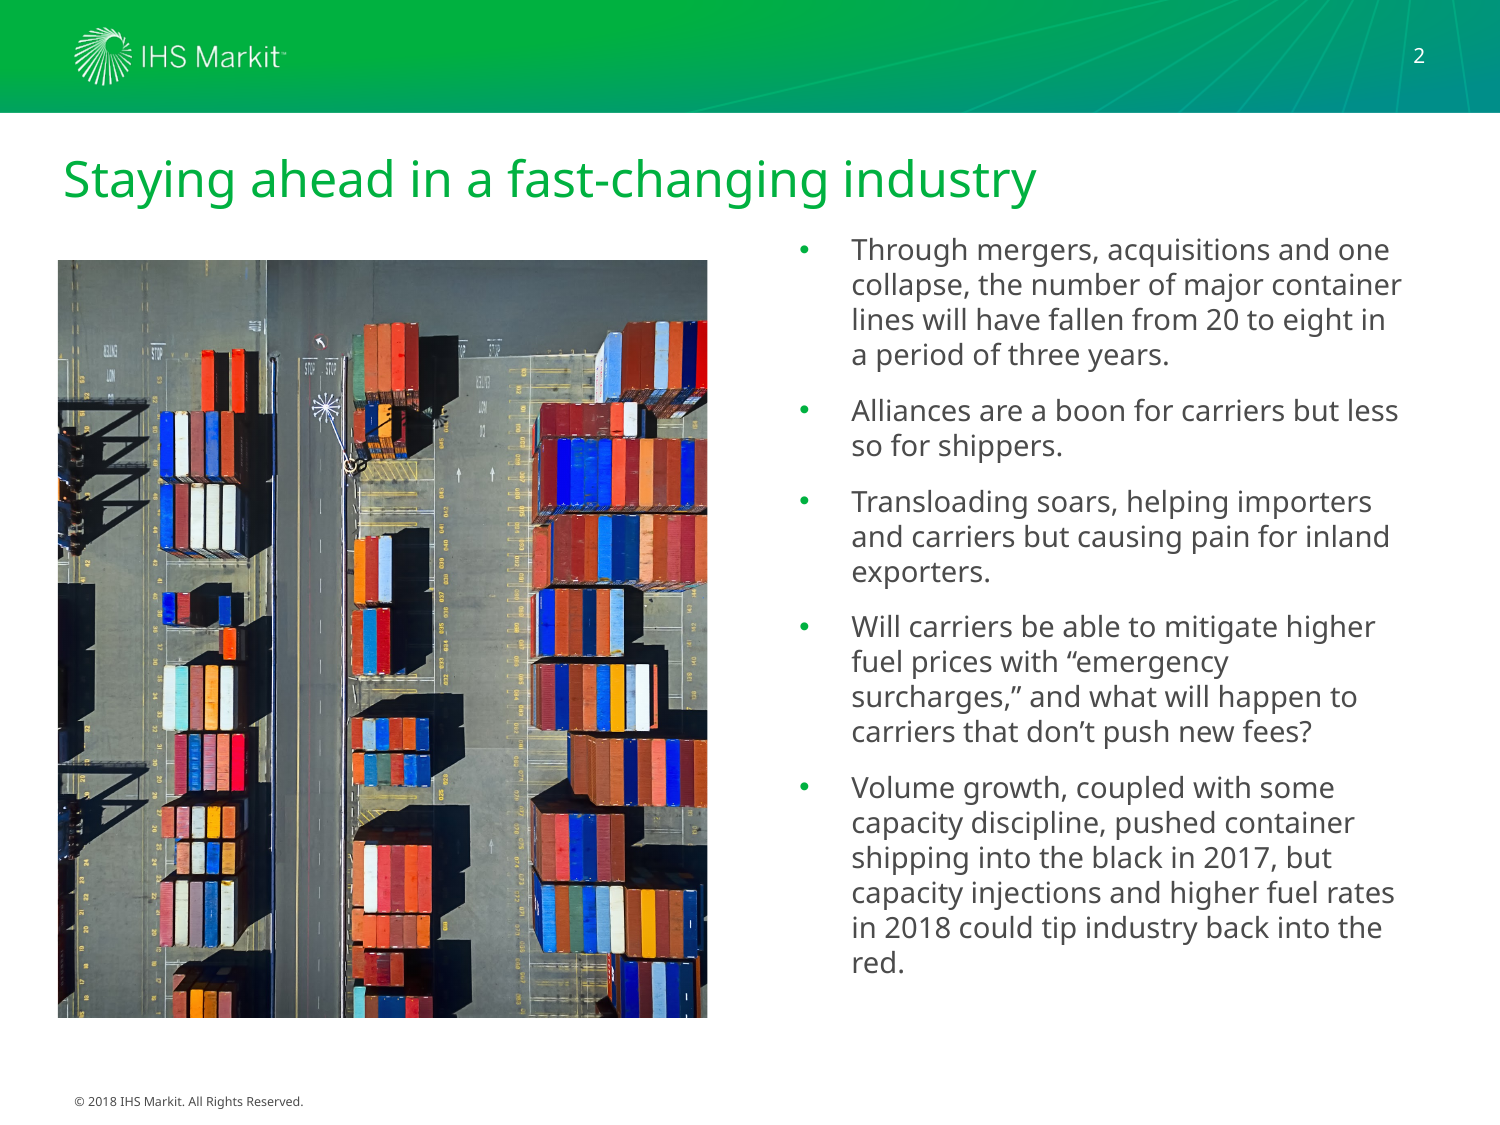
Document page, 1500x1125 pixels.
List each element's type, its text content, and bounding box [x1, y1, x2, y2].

list Through mergers, acquisitions and one collapse, the number of major container lines will have fallen from 20 to eight in a period of three years. Alliances are a boon for carriers but less so for shippers. Transloading soars, helping importers and carriers but causing pain for inland exporters. Will carriers be able to mitigate higher fuel prices with “emergency surcharges,” and what will happen to carriers that don’t push new fees? Volume growth, coupled with some capacity discipline, pushed container shipping into the black in 2017, but capacity injections and higher fuel rates in 2018 could tip industry back into the red. [761, 216, 1421, 1023]
slide_number 2 [1357, 44, 1425, 70]
title Staying ahead in a fast-changing industry [48, 132, 1446, 236]
picture [57, 260, 708, 1019]
picture [0, 0, 1500, 113]
